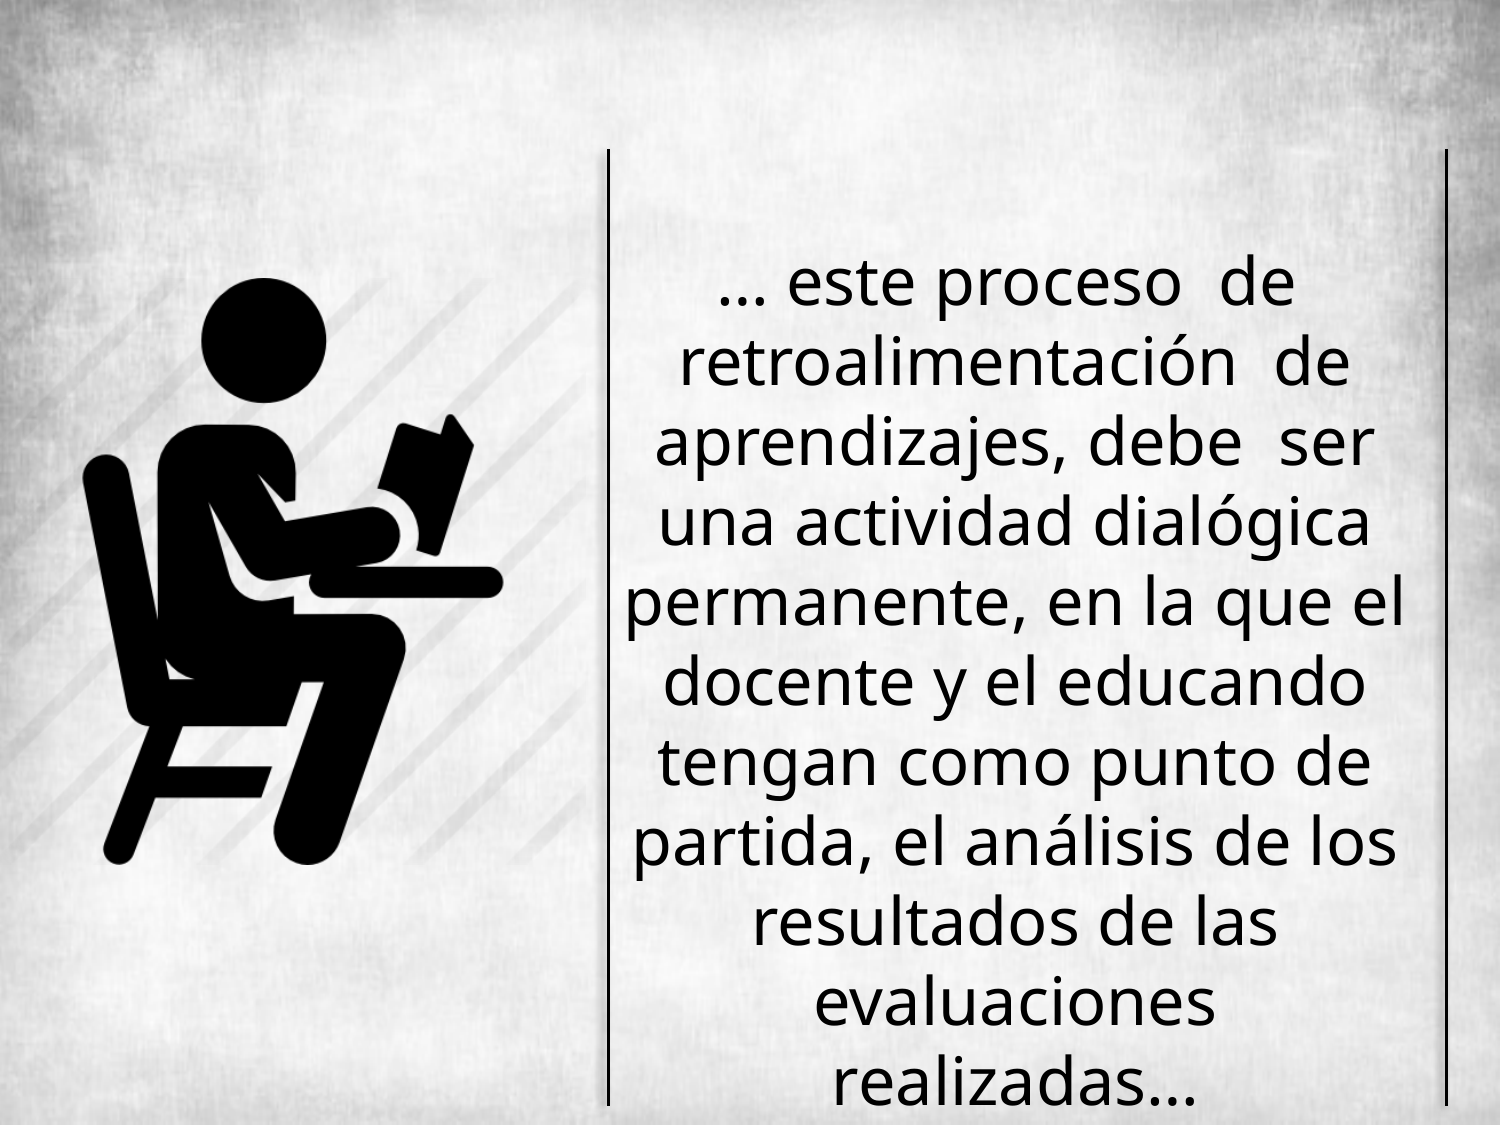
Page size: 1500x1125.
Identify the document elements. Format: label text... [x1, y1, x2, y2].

picture [0, 0, 1500, 1125]
text_box … este proceso de retroalimentación de aprendizajes, debe ser una actividad dialógica permanente, en la que el docente y el educando tengan como punto de partida, el análisis de los resultados de las evaluaciones realizadas… [608, 231, 1424, 1125]
